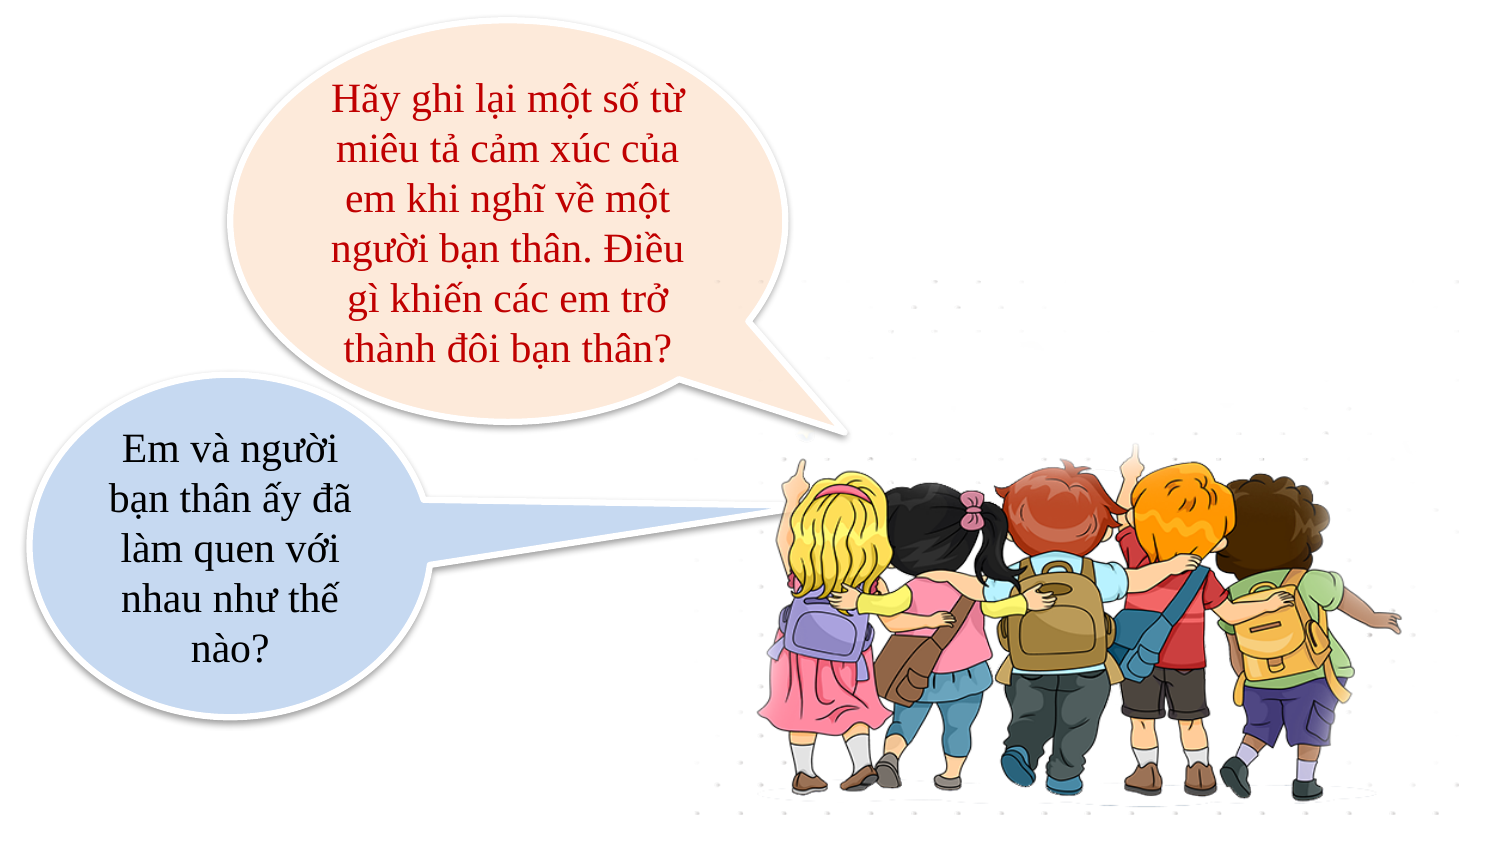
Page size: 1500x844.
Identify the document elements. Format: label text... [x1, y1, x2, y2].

picture [694, 279, 1459, 815]
text_box Em và người bạn thân ấy đã làm quen với nhau như thế nào? [26, 371, 689, 721]
text_box Hãy ghi lại một số từ miêu tả cảm xúc của em khi nghĩ về một người bạn thân. Điều gì khiến các em trở thành đôi bạn thân? [227, 17, 789, 426]
